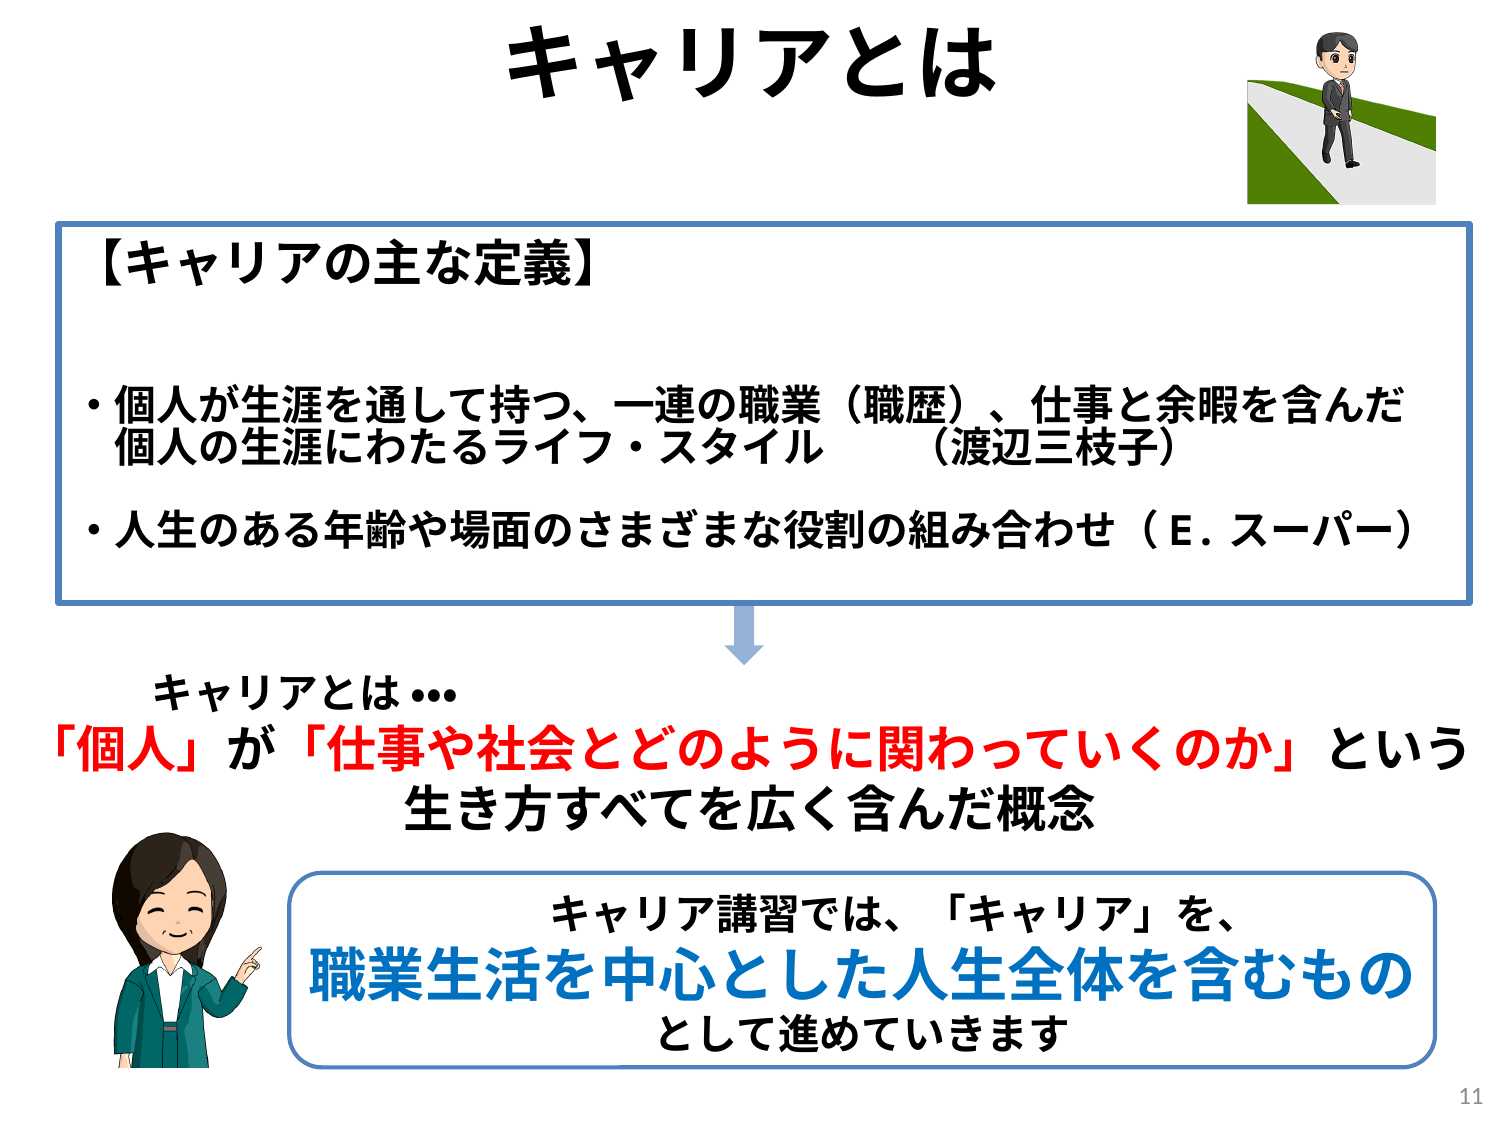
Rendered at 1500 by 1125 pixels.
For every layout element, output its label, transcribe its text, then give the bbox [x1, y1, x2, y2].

text_box [722, 604, 766, 668]
text_box キャリア講習では、「キャリア」を、 職業生活を中心とした人生全体を含むもの として進めていきます [341, 870, 1438, 1070]
slide_number 11 [1148, 1065, 1499, 1125]
picture [1240, 6, 1436, 225]
title キャリアとは [0, 0, 1500, 121]
picture [78, 809, 337, 1068]
text_box キャリアとは ・・・ 「個人」が「仕事や社会とどのように関わっていくのか」という 生き方すべてを広く含んだ概念 [0, 659, 1500, 845]
text_box 【キャリアの主な定義】 ・個人が生涯を通して持つ、一連の職業（職歴）、仕事と余暇を含んだ 個人の生涯にわたるライフ・スタイル （渡辺三枝子） ・人生のある年齢や場面のさまざまな役割の組み合わせ（E.スーパー） [58, 224, 1470, 604]
